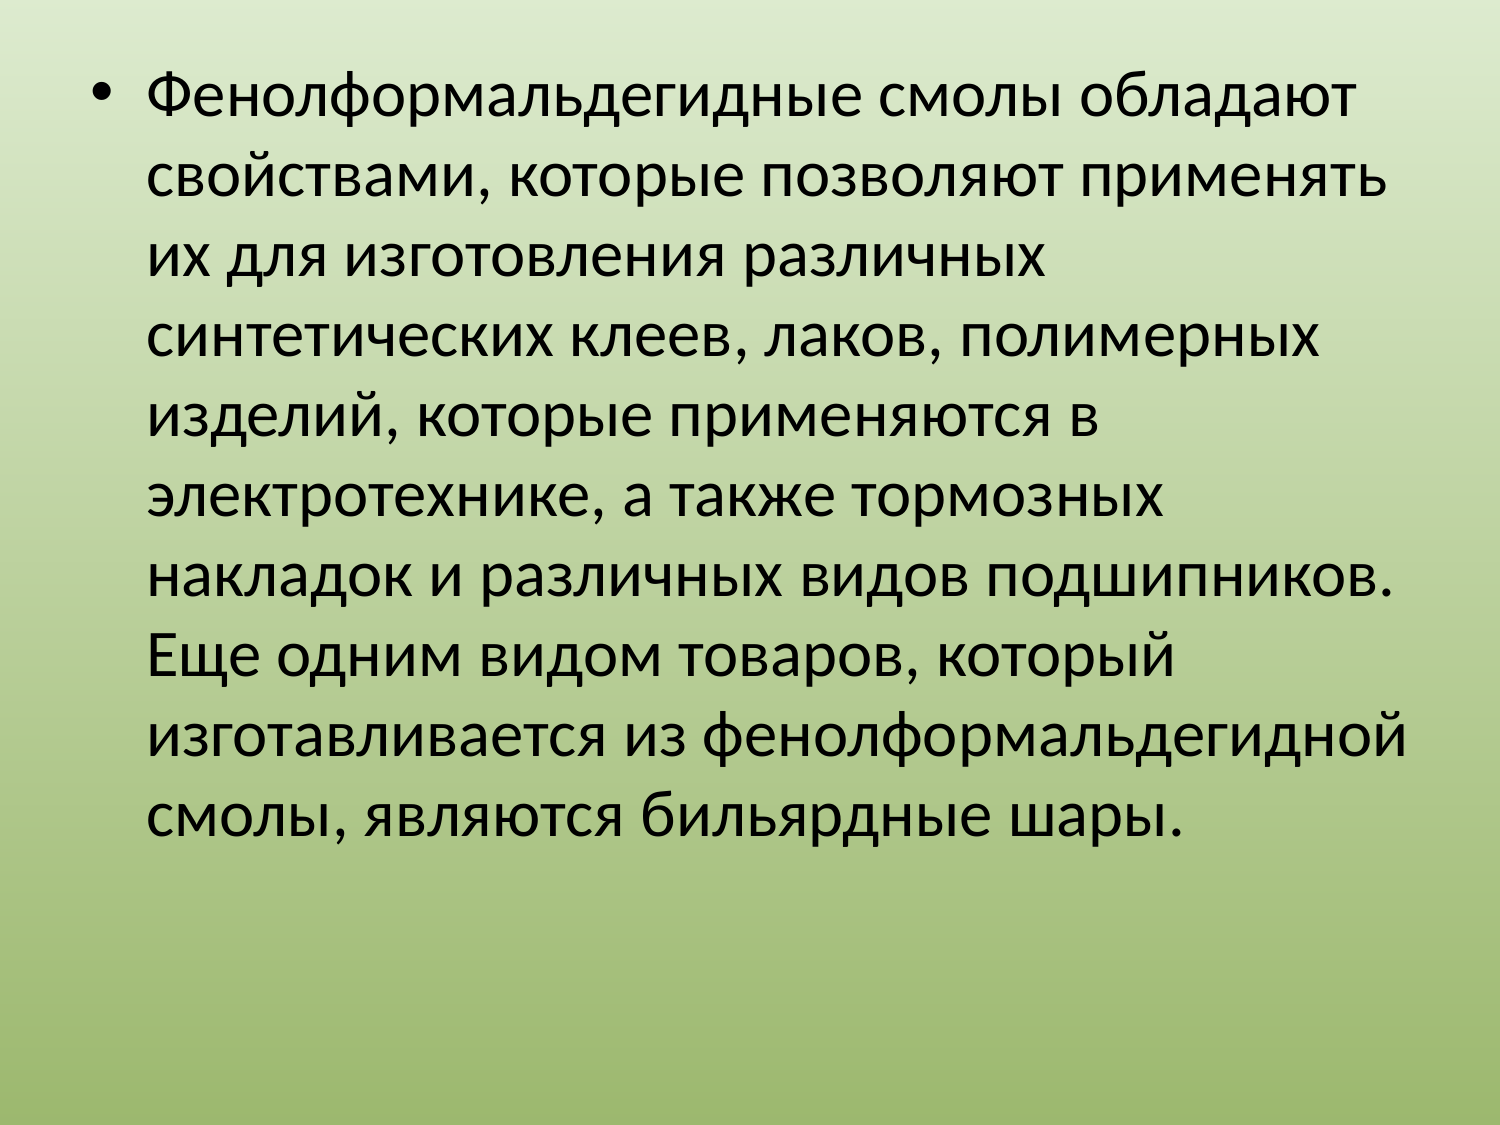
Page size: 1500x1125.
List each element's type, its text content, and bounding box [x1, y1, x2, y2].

list Фенолформальдегидные смолы обладают свойствами, которые позволяют применять их для изготовления различных синтетических клеев, лаков, полимерных изделий, которые применяются в электротехнике, а также тормозных накладок и различных видов подшипников. Еще одним видом товаров, который изготавливается из фенолформальдегидной смолы, являются бильярдные шары. [75, 42, 1425, 1005]
